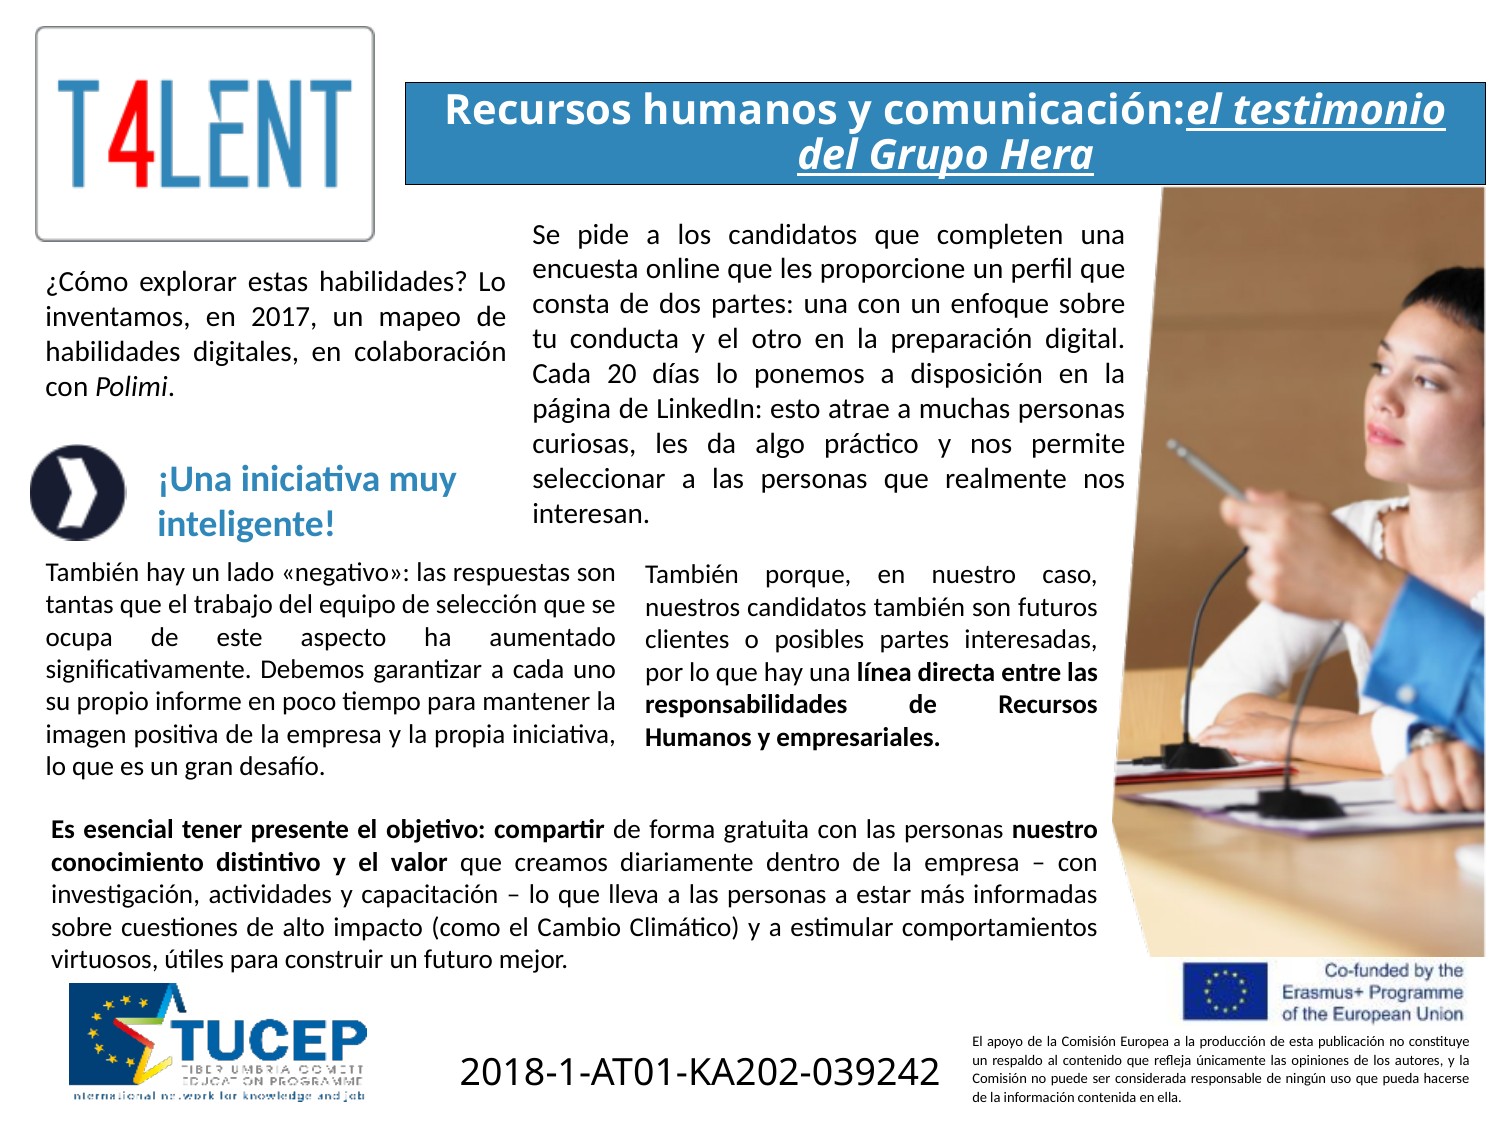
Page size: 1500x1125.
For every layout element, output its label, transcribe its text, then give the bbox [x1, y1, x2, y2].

text_box Se pide a los candidatos que completen una encuesta online que les proporcione un perfil que consta de dos partes: una con un enfoque sobre tu conducta y el otro en la preparación digital. Cada 20 días lo ponemos a disposición en la página de LinkedIn: esto atrae a muchas personas curiosas, les da algo práctico y nos permite seleccionar a las personas que realmente nos interesan. [517, 207, 1112, 537]
text_box También porque, en nuestro caso, nuestros candidatos también son futuros clientes o posibles partes interesadas, por lo que hay una línea directa entre las responsabilidades de Recursos Humanos y empresariales. [630, 549, 1112, 759]
picture [1166, 958, 1478, 1026]
picture [1112, 186, 1486, 957]
text_box 2018-1-AT01-KA202-039242 [444, 1040, 956, 1101]
text_box ¿Cómo explorar estas habilidades? Lo inventamos, en 2017, un mapeo de habilidades digitales, en colaboración con Polimi. [30, 254, 517, 410]
text_box ¡Una iniciativa muy inteligente! [142, 446, 540, 546]
picture [69, 983, 367, 1102]
text_box Es esencial tener presente el objetivo: compartir de forma gratuita con las personas nuestro conocimiento distintivo y el valor que creamos diariamente dentro de la empresa – con investigación, actividades y capacitación – lo que lleva a las personas a estar más informadas sobre cuestiones de alto impacto (como el Cambio Climático) y a estimular comportamientos virtuosos, útiles para construir un futuro mejor. [36, 804, 1113, 982]
title Recursos humanos y comunicación:el testimonio del Grupo Hera [405, 82, 1486, 185]
picture [30, 444, 127, 541]
picture [35, 26, 375, 242]
text_box También hay un lado «negativo»: las respuestas son tantas que el trabajo del equipo de selección que se ocupa de este aspecto ha aumentado significativamente. Debemos garantizar a cada uno su propio informe en poco tiempo para mantener la imagen positiva de la empresa y la propia iniciativa, lo que es un gran desafío. [30, 546, 631, 789]
